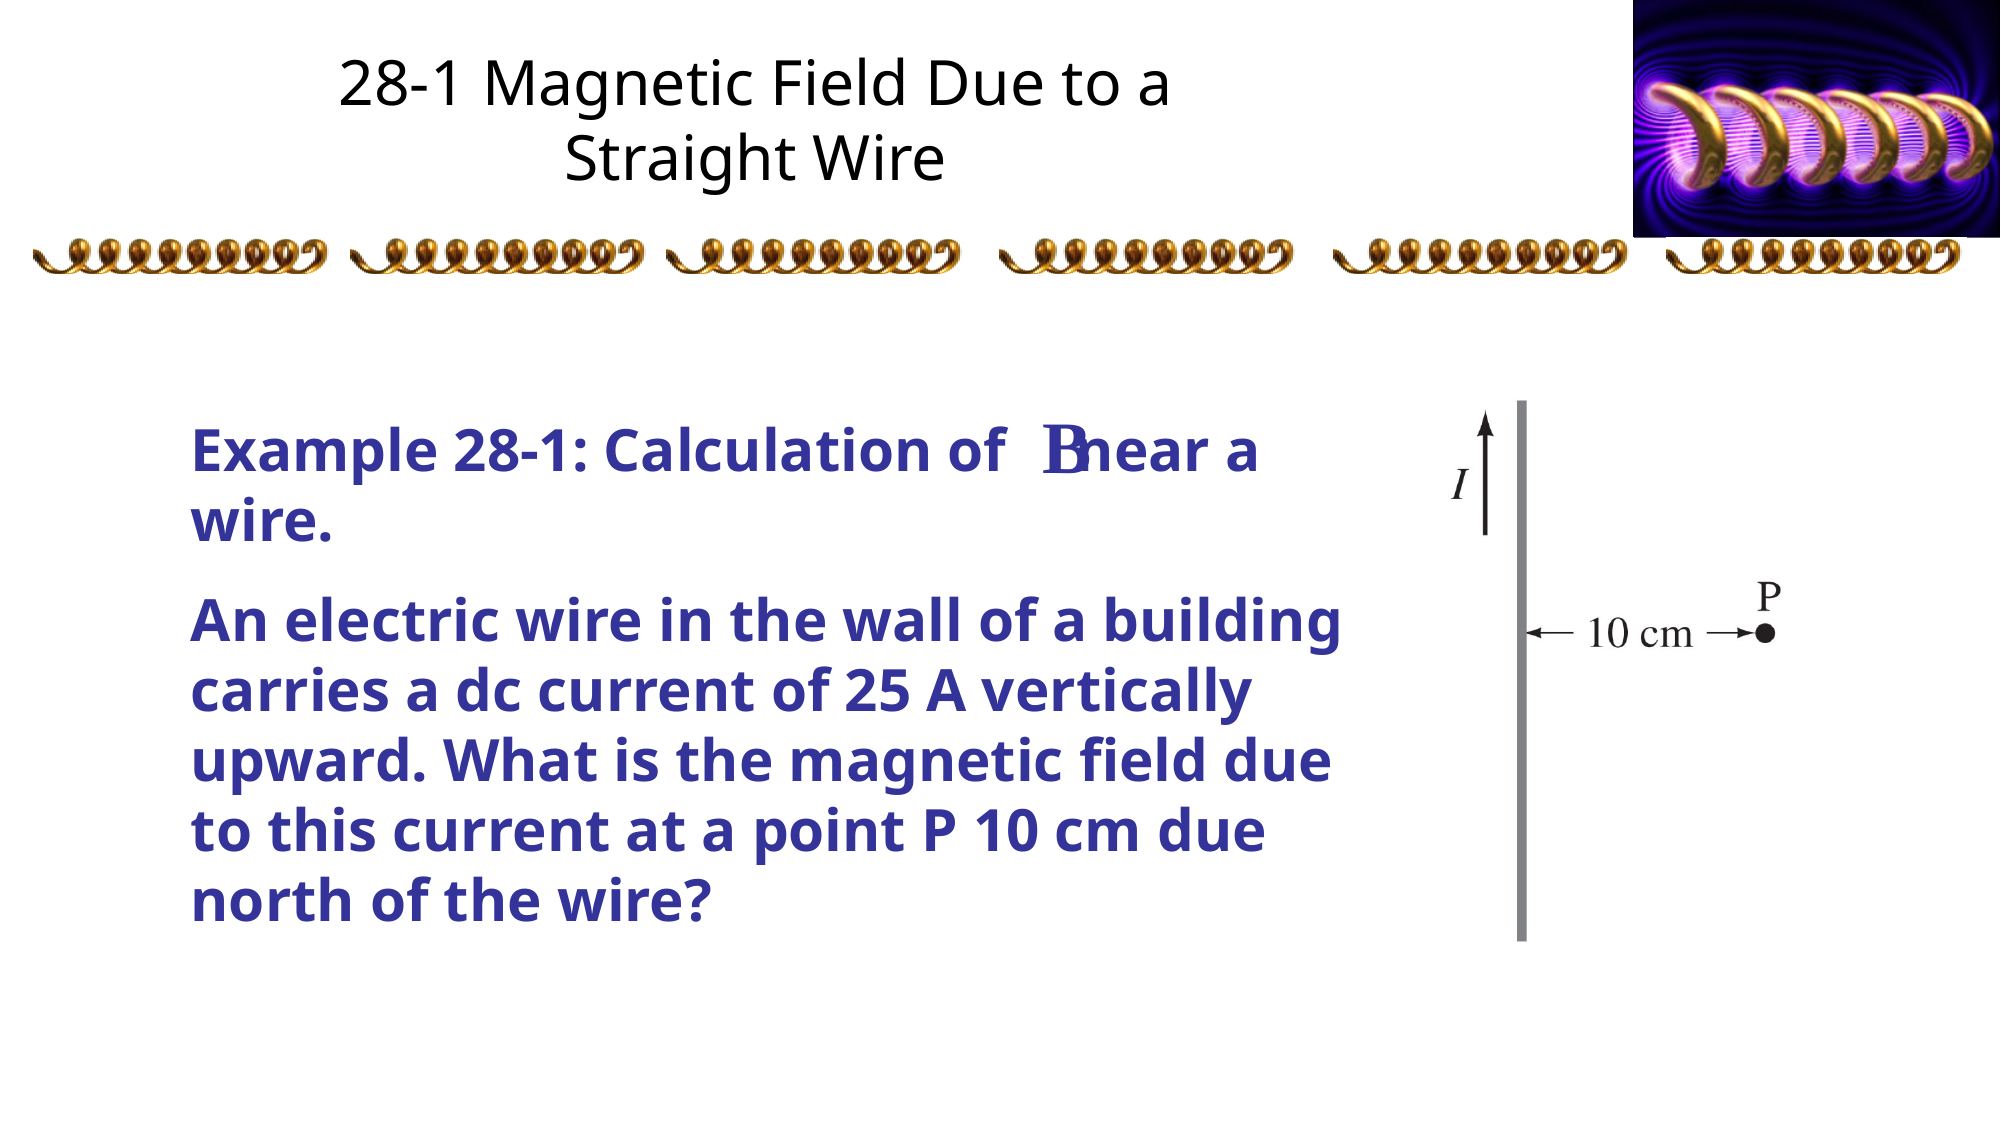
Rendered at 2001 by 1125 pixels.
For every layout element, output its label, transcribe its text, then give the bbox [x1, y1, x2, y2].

picture [666, 237, 967, 274]
text_box Example 28-1: Calculation of B near a wire. An electric wire in the wall of a building carries a dc current of 25 A vertically upward. What is the magnetic field due to this current at a point P 10 cm due north of the wire? [176, 406, 1416, 940]
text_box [1039, 405, 1098, 481]
picture [350, 237, 650, 274]
title 28-1 Magnetic Field Due to a Straight Wire [249, 38, 1263, 198]
picture [999, 237, 1300, 274]
picture [1446, 394, 1785, 946]
picture [1333, 0, 2000, 274]
picture [33, 237, 334, 274]
